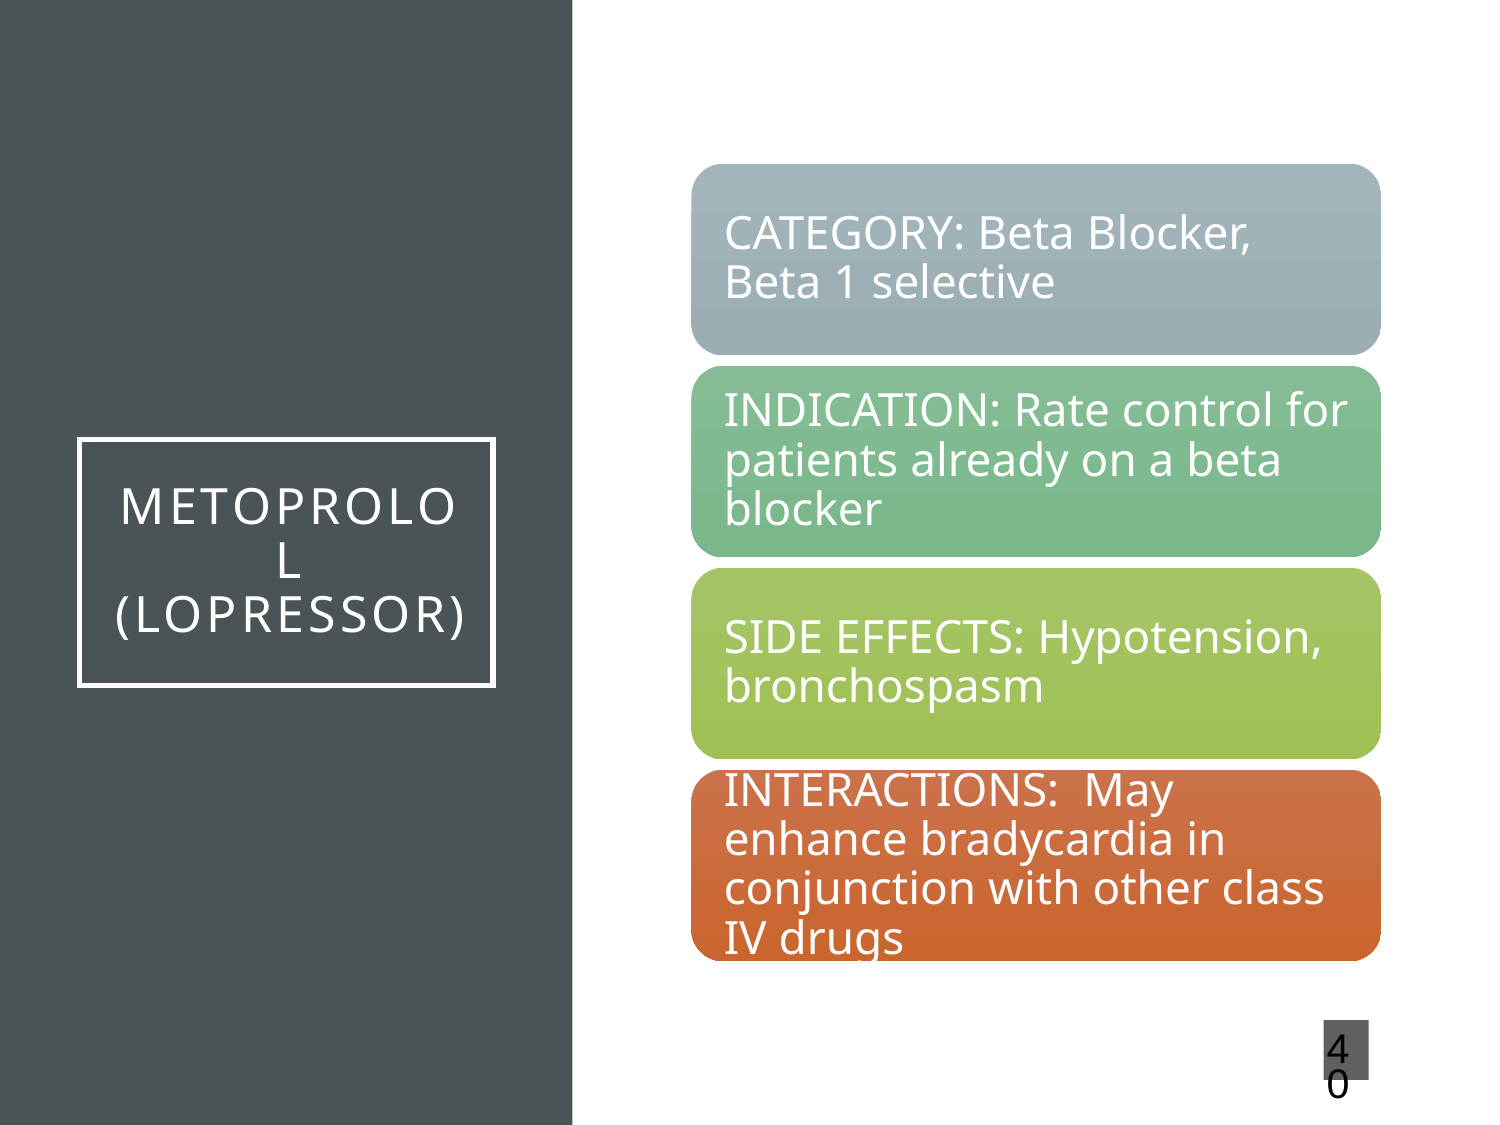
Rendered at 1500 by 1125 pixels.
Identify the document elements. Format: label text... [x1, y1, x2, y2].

text_box [0, 0, 573, 1125]
slide_number 40 [1323, 1020, 1369, 1080]
text_box [573, 0, 1500, 1125]
title METOPROLOL (Lopressor) [77, 437, 496, 688]
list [691, 158, 1382, 967]
